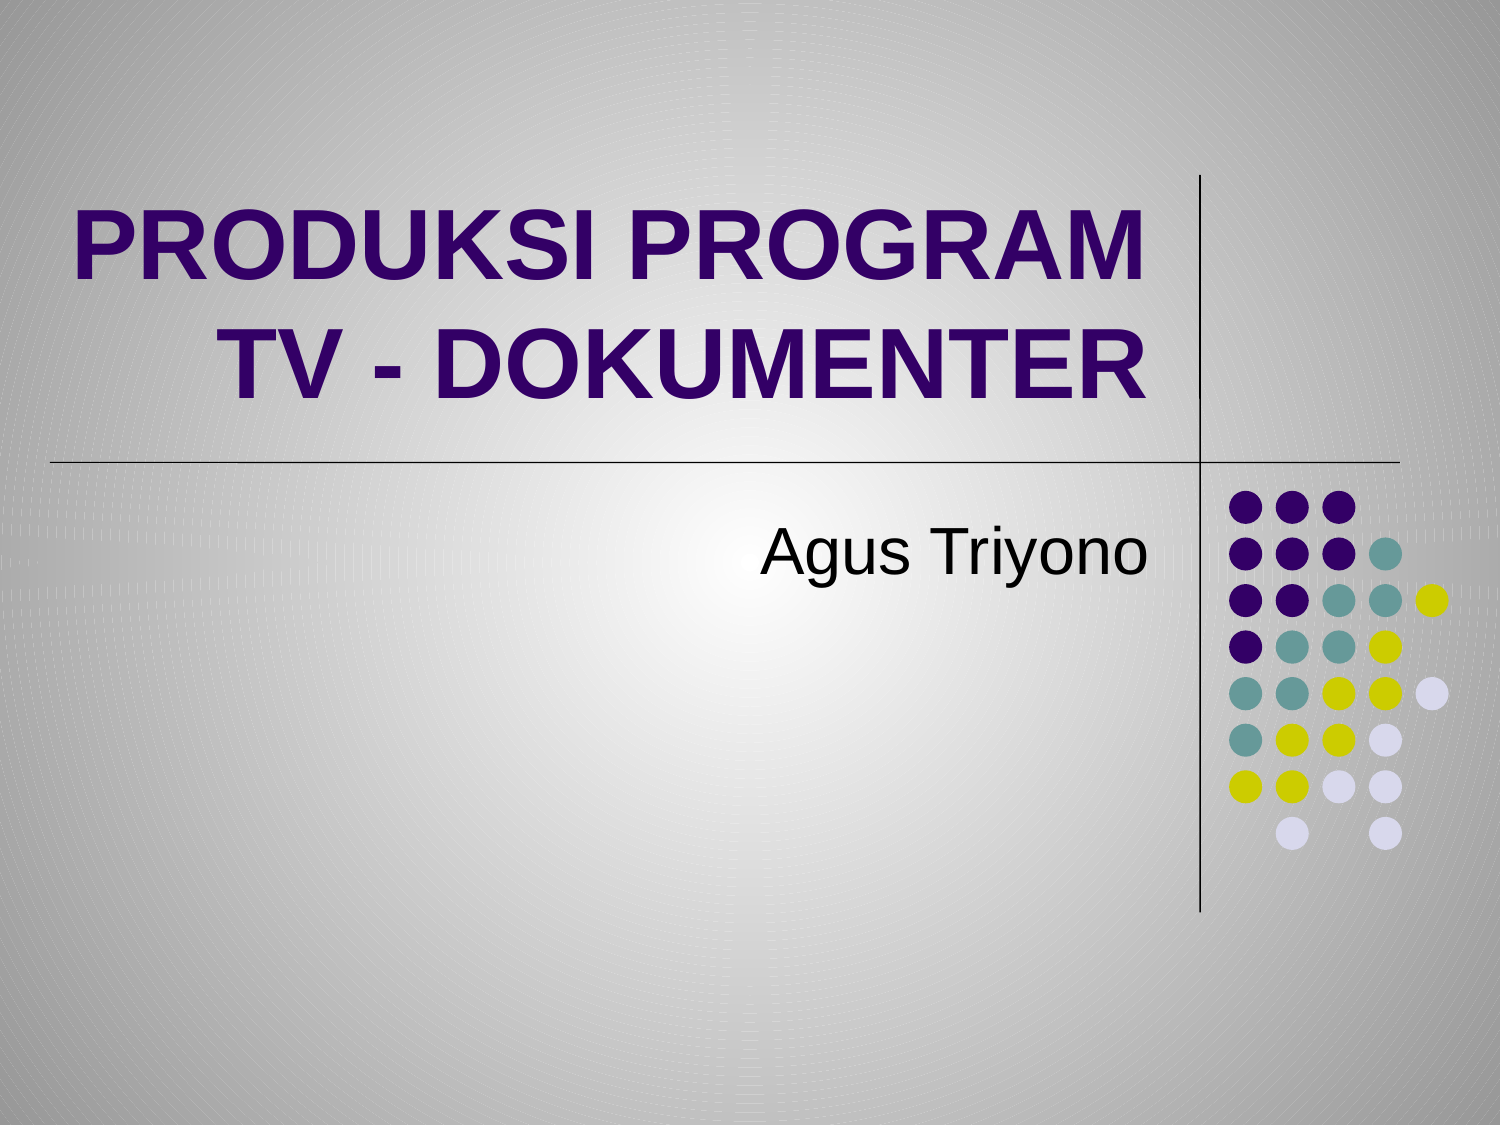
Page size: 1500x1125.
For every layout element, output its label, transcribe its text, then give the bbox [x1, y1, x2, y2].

subtitle Agus Triyono [139, 499, 1165, 888]
title PRODUKSI PROGRAM TV - DOKUMENTER [51, 76, 1165, 427]
